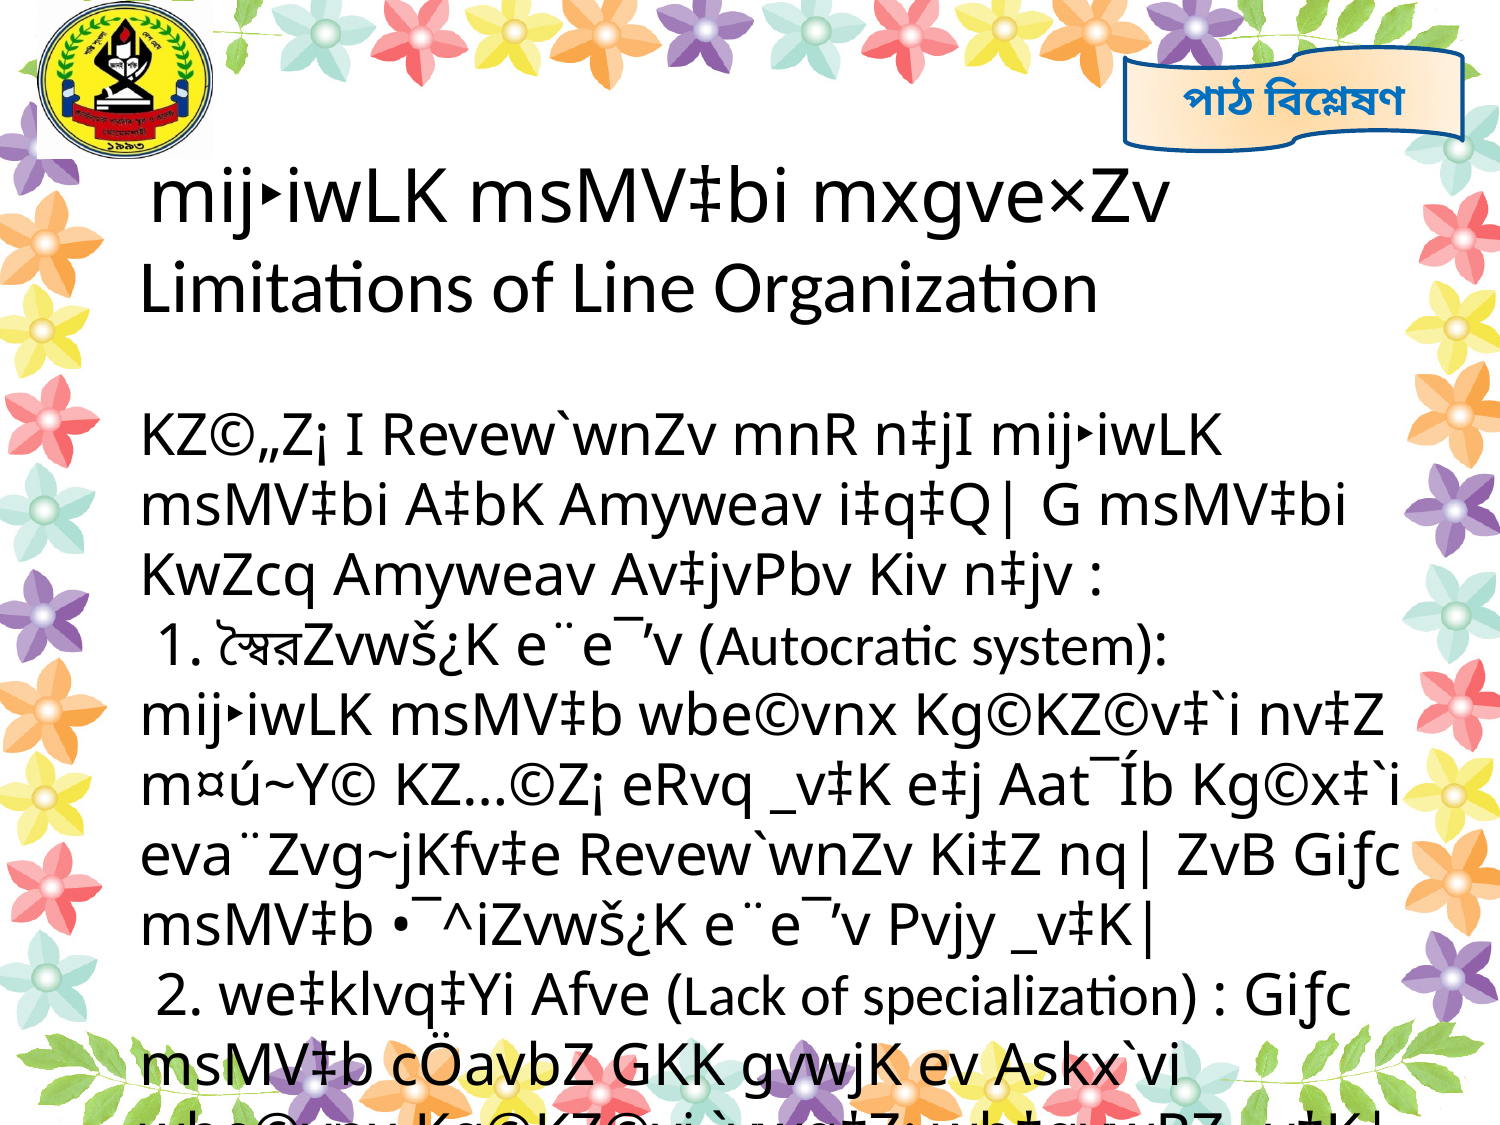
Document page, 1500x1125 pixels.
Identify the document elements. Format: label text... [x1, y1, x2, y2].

text_box mij‣iwLK msMV‡bi mxgve×Zv Limitations of Line Organization KZ©„Z¡ I Revew`wnZv mnR n‡jI mij‣iwLK msMV‡bi A‡bK Amyweav i‡q‡Q| G msMV‡bi KwZcq Amyweav Av‡jvPbv Kiv n‡jv : 1. স্বৈরZvwš¿K e¨e¯’v (Autocratic system): mij‣iwLK msMV‡b wbe©vnx Kg©KZ©v‡`i nv‡Z m¤ú~Y© KZ…©Z¡ eRvq _v‡K e‡j Aat¯Íb Kg©x‡`i eva¨Zvg~jKfv‡e Revew`wnZv Ki‡Z nq| ZvB Giƒc msMV‡b •¯^iZvwš¿K e¨e¯’v Pvjy _v‡K| 2. we‡klvq‡Yi Afve (Lack of specialization) : Giƒc msMV‡b cÖavbZ GKK gvwjK ev Askx`vi wbe©vnx Kg©KZ©vi `vwq‡Z¡ wb‡qvwRZ _v‡K| we‡klÁ c`¯’ Kg©xi Afve _vKvq msMV‡b we‡klvq‡Yi e¨vcK Afve _v‡K| [125, 50, 1425, 1125]
text_box পাঠ বিশ্লেষণ [1125, 47, 1463, 152]
picture [0, 0, 1500, 1125]
